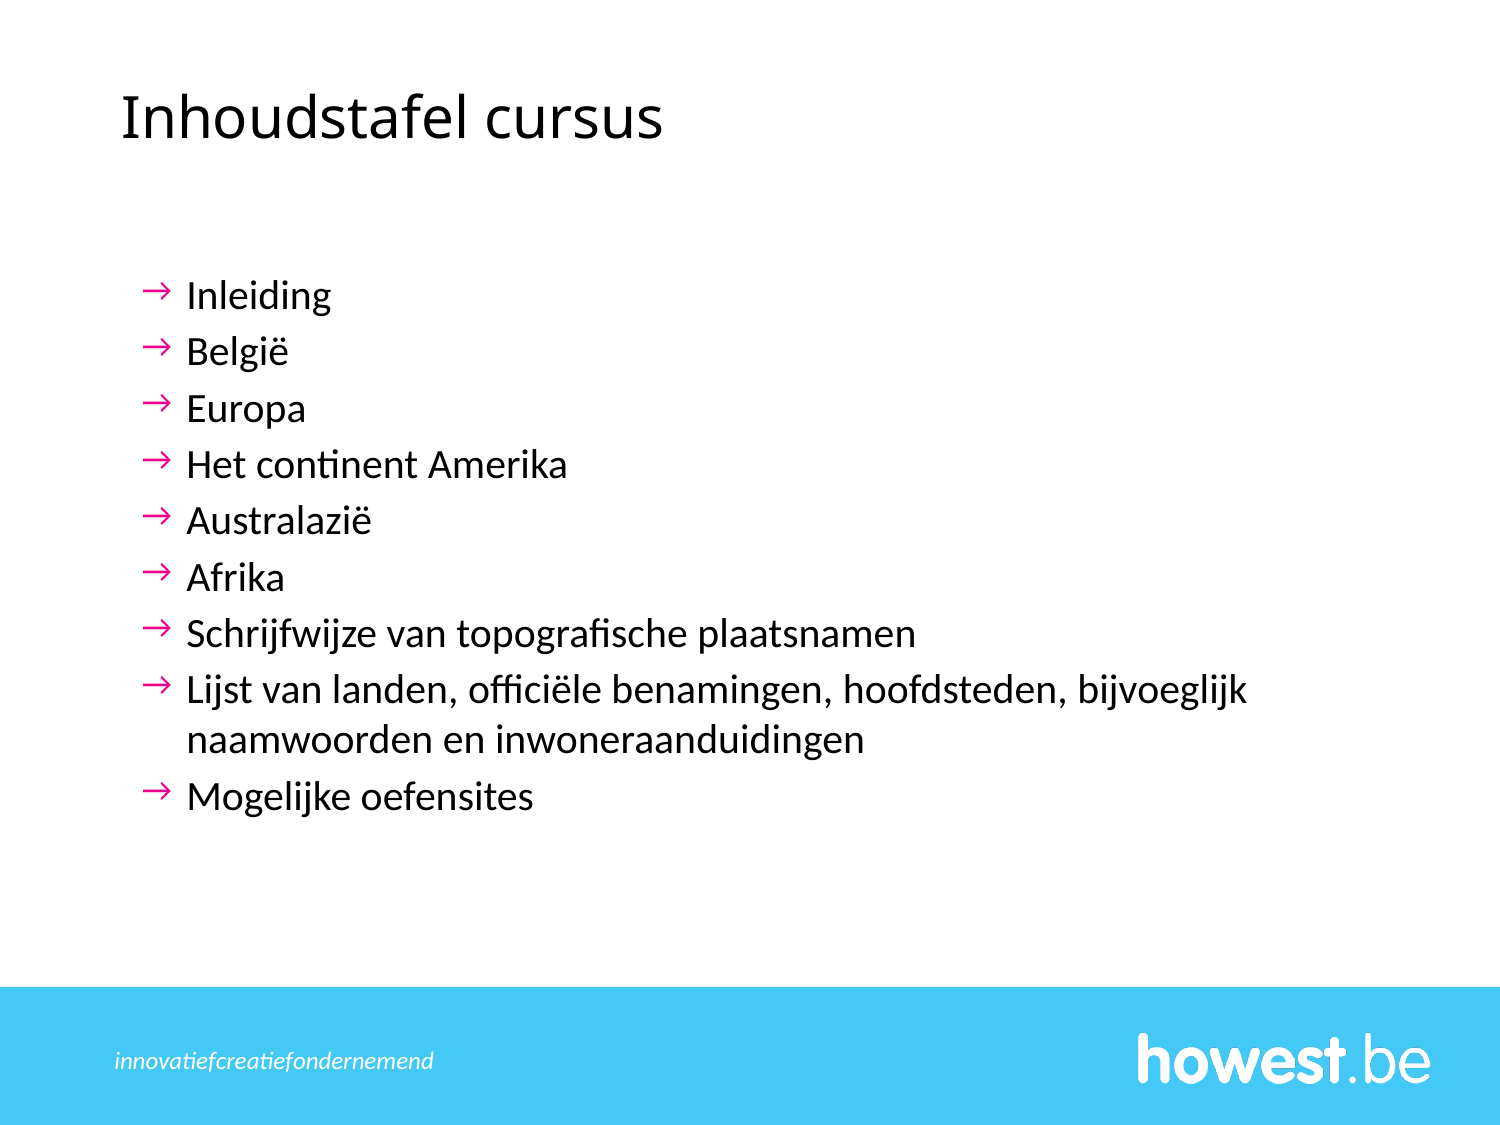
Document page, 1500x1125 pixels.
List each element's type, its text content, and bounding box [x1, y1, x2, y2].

text_box Inleiding België Europa Het continent Amerika Australazië Afrika Schrijfwijze van topografische plaatsnamen Lijst van landen, officiële benamingen, hoofdsteden, bijvoeglijk naamwoorden en inwoneraanduidingen Mogelijke oefensites [82, 203, 1358, 954]
text_box Inhoudstafel cursus [106, 80, 1382, 268]
picture [1092, 1000, 1470, 1125]
footer innovatief creatief ondernemend [59, 1037, 490, 1083]
